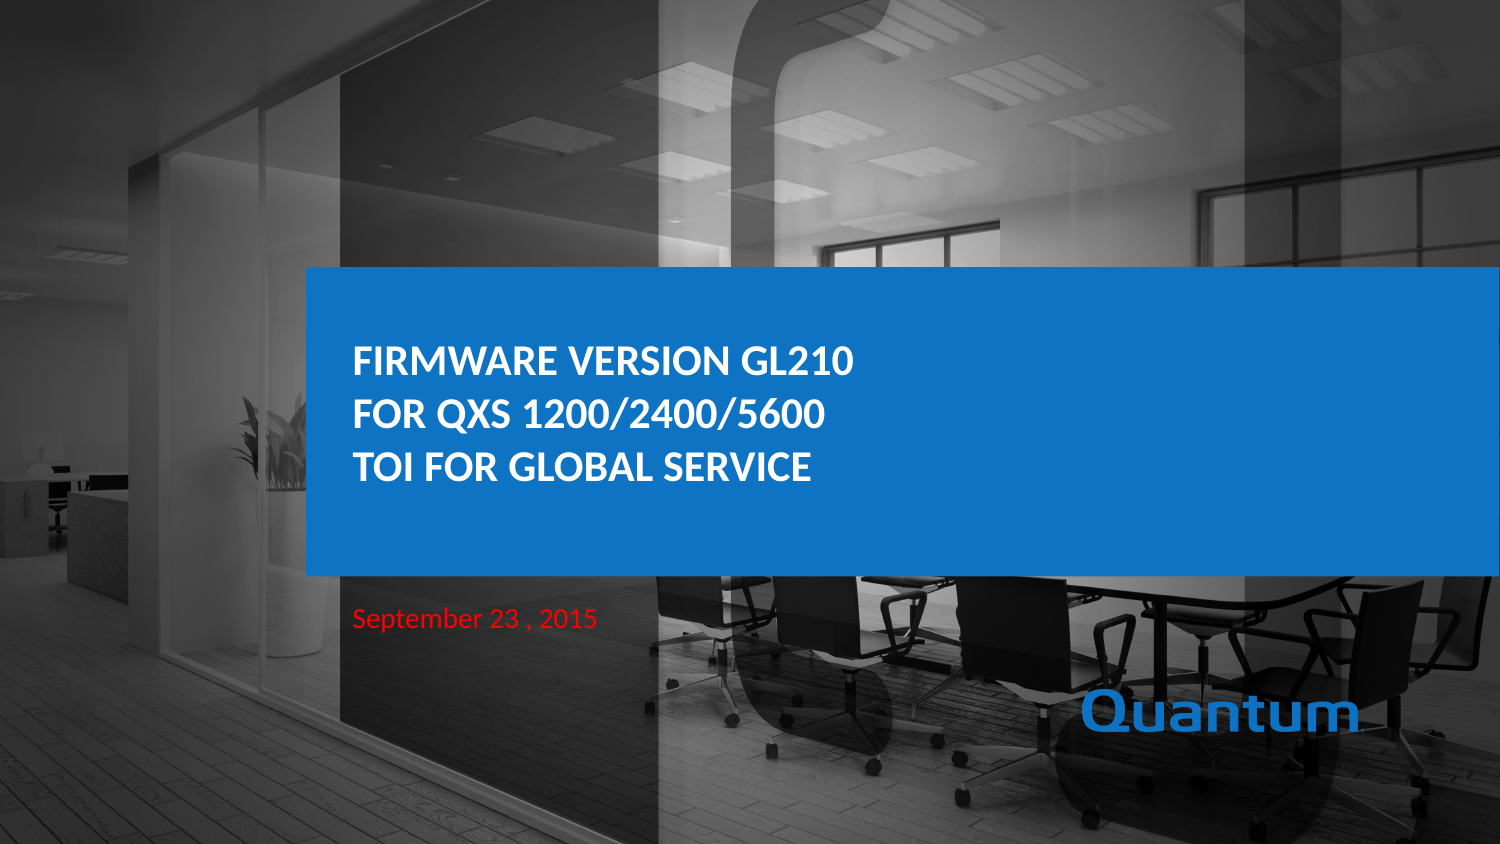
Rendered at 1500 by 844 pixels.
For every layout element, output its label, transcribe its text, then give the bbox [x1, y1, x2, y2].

subtitle September 23 , 2015 [337, 596, 1275, 694]
picture [0, 0, 1500, 844]
list Firmware Version GL210 For QXS 1200/2400/5600 TOI for Global Service [337, 329, 1438, 490]
